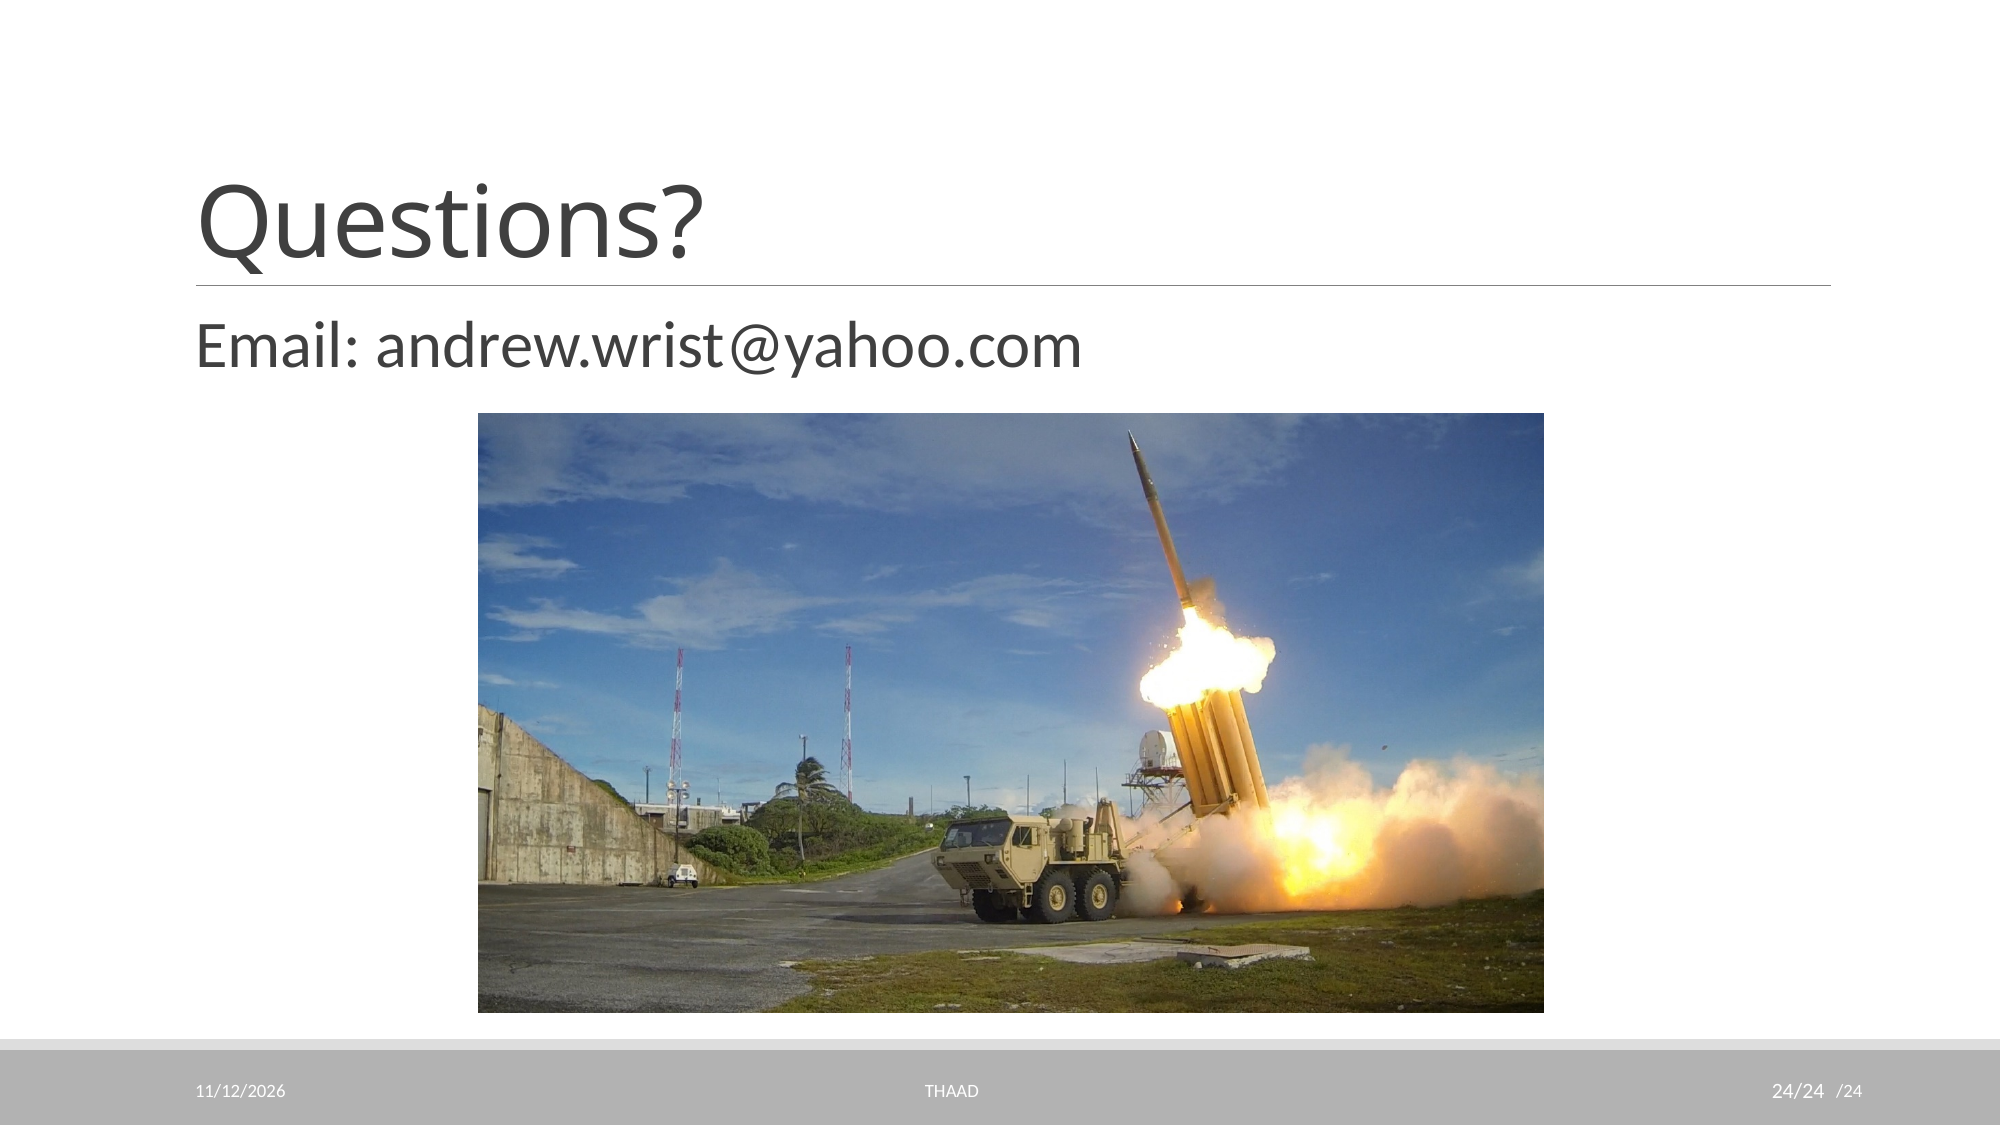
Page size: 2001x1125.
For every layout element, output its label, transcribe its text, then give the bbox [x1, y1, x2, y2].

picture [477, 413, 1545, 1013]
list Email: andrew.wrist@yahoo.com [180, 302, 1830, 963]
title Questions? [180, 47, 1830, 285]
footer THAAD /24 [604, 1059, 2000, 1120]
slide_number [180, 1059, 586, 1120]
